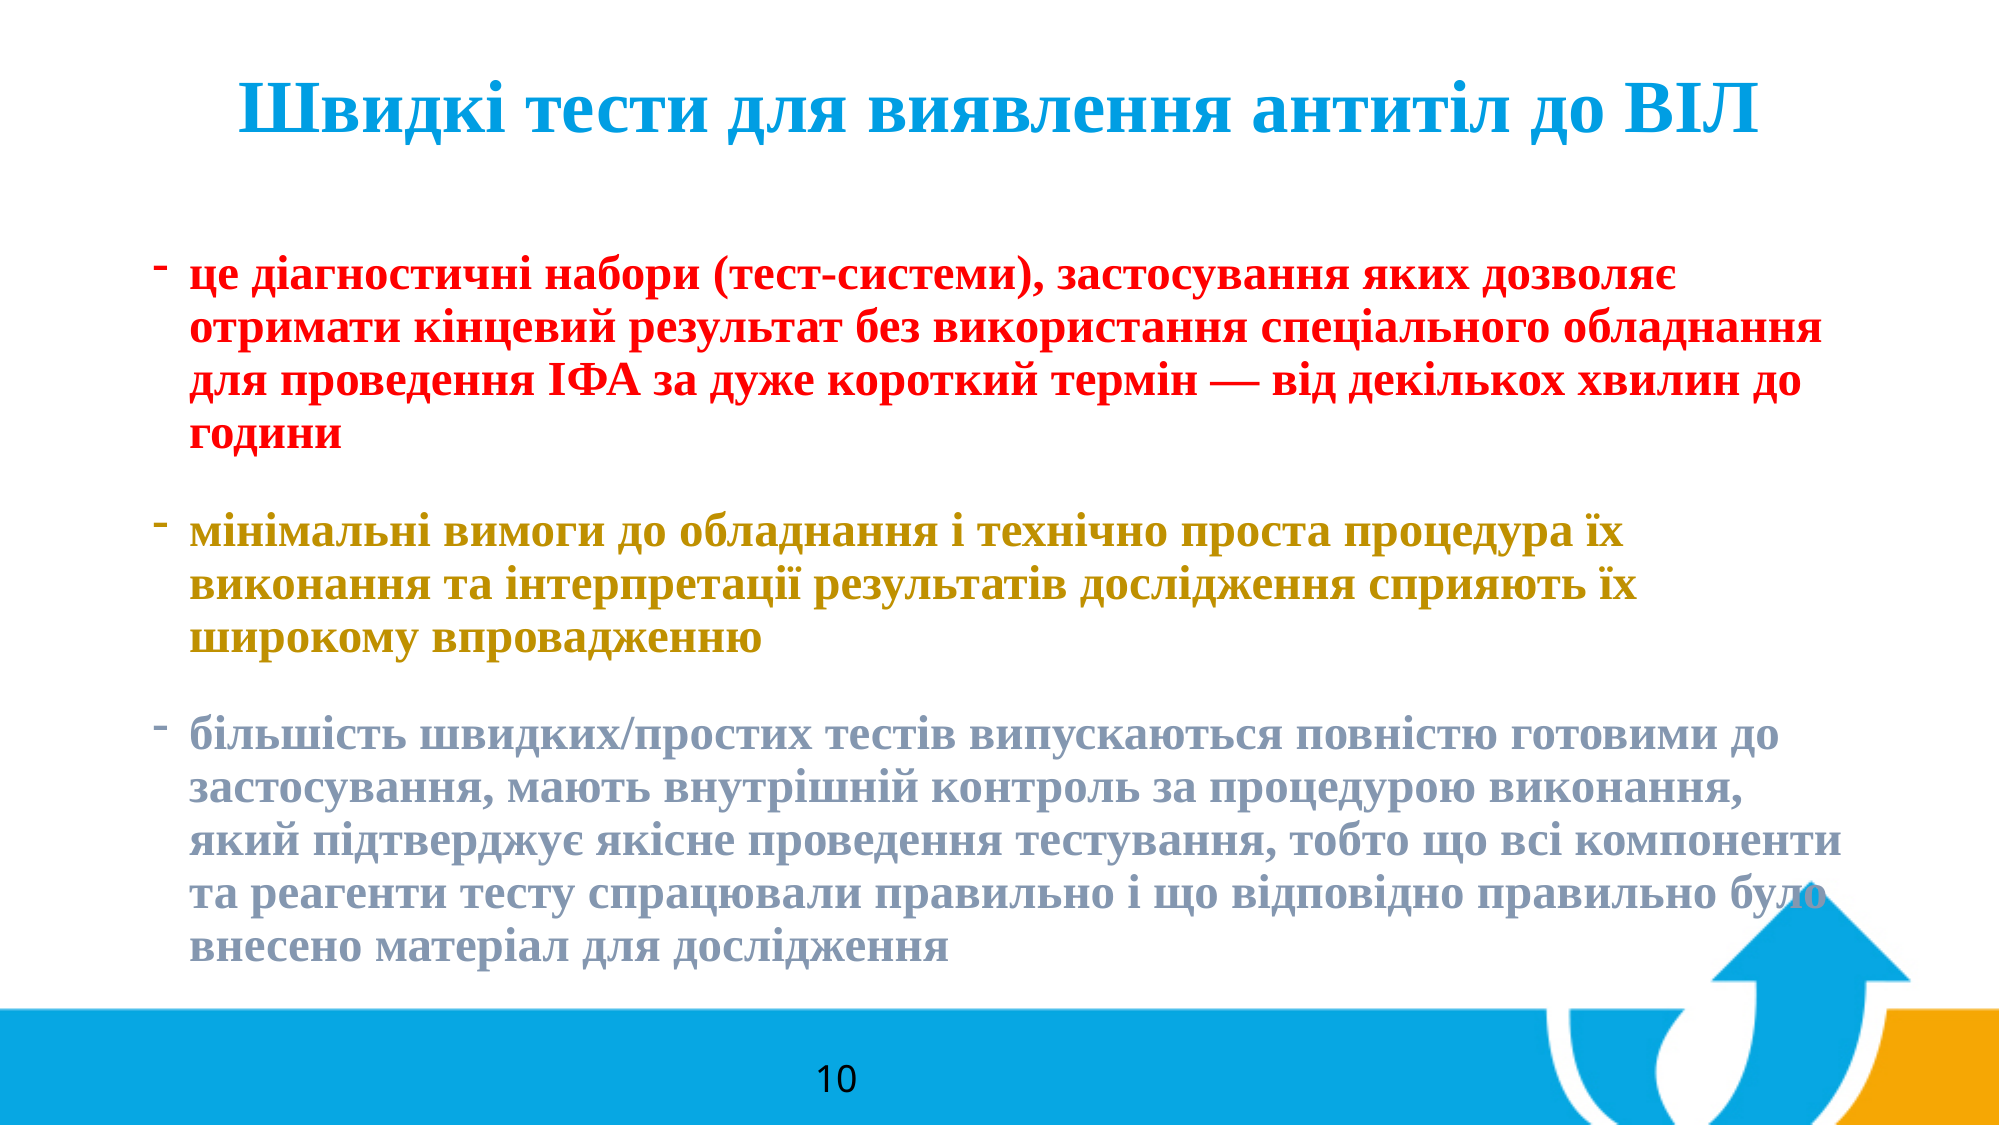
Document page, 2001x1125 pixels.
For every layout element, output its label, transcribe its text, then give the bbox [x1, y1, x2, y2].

title Швидкі тести для виявлення антитіл до ВІЛ [137, 0, 1863, 218]
picture [0, 0, 1999, 1125]
slide_number 10 [800, 1047, 1267, 1083]
list це діагностичні набори (тест-системи), застосування яких дозволяє отримати кінцевий результат без використання спеціального обладнання для проведення ІФА за дуже короткий термін — від декількох хвилин до години мінімальні вимоги до обладнання і технічно проста процедура їх виконання та інтерпретації результатів дослідження сприяють їх широкому впровадженню більшість швидких/простих тестів випускаються повністю готовими до застосування, мають внутрішній контроль за процедурою виконання, який підтверджує якісне проведення тестування, тобто що всі компоненти та реагенти тесту спрацювали правильно і що відповідно правильно було внесено матеріал для дослідження [137, 239, 1863, 983]
